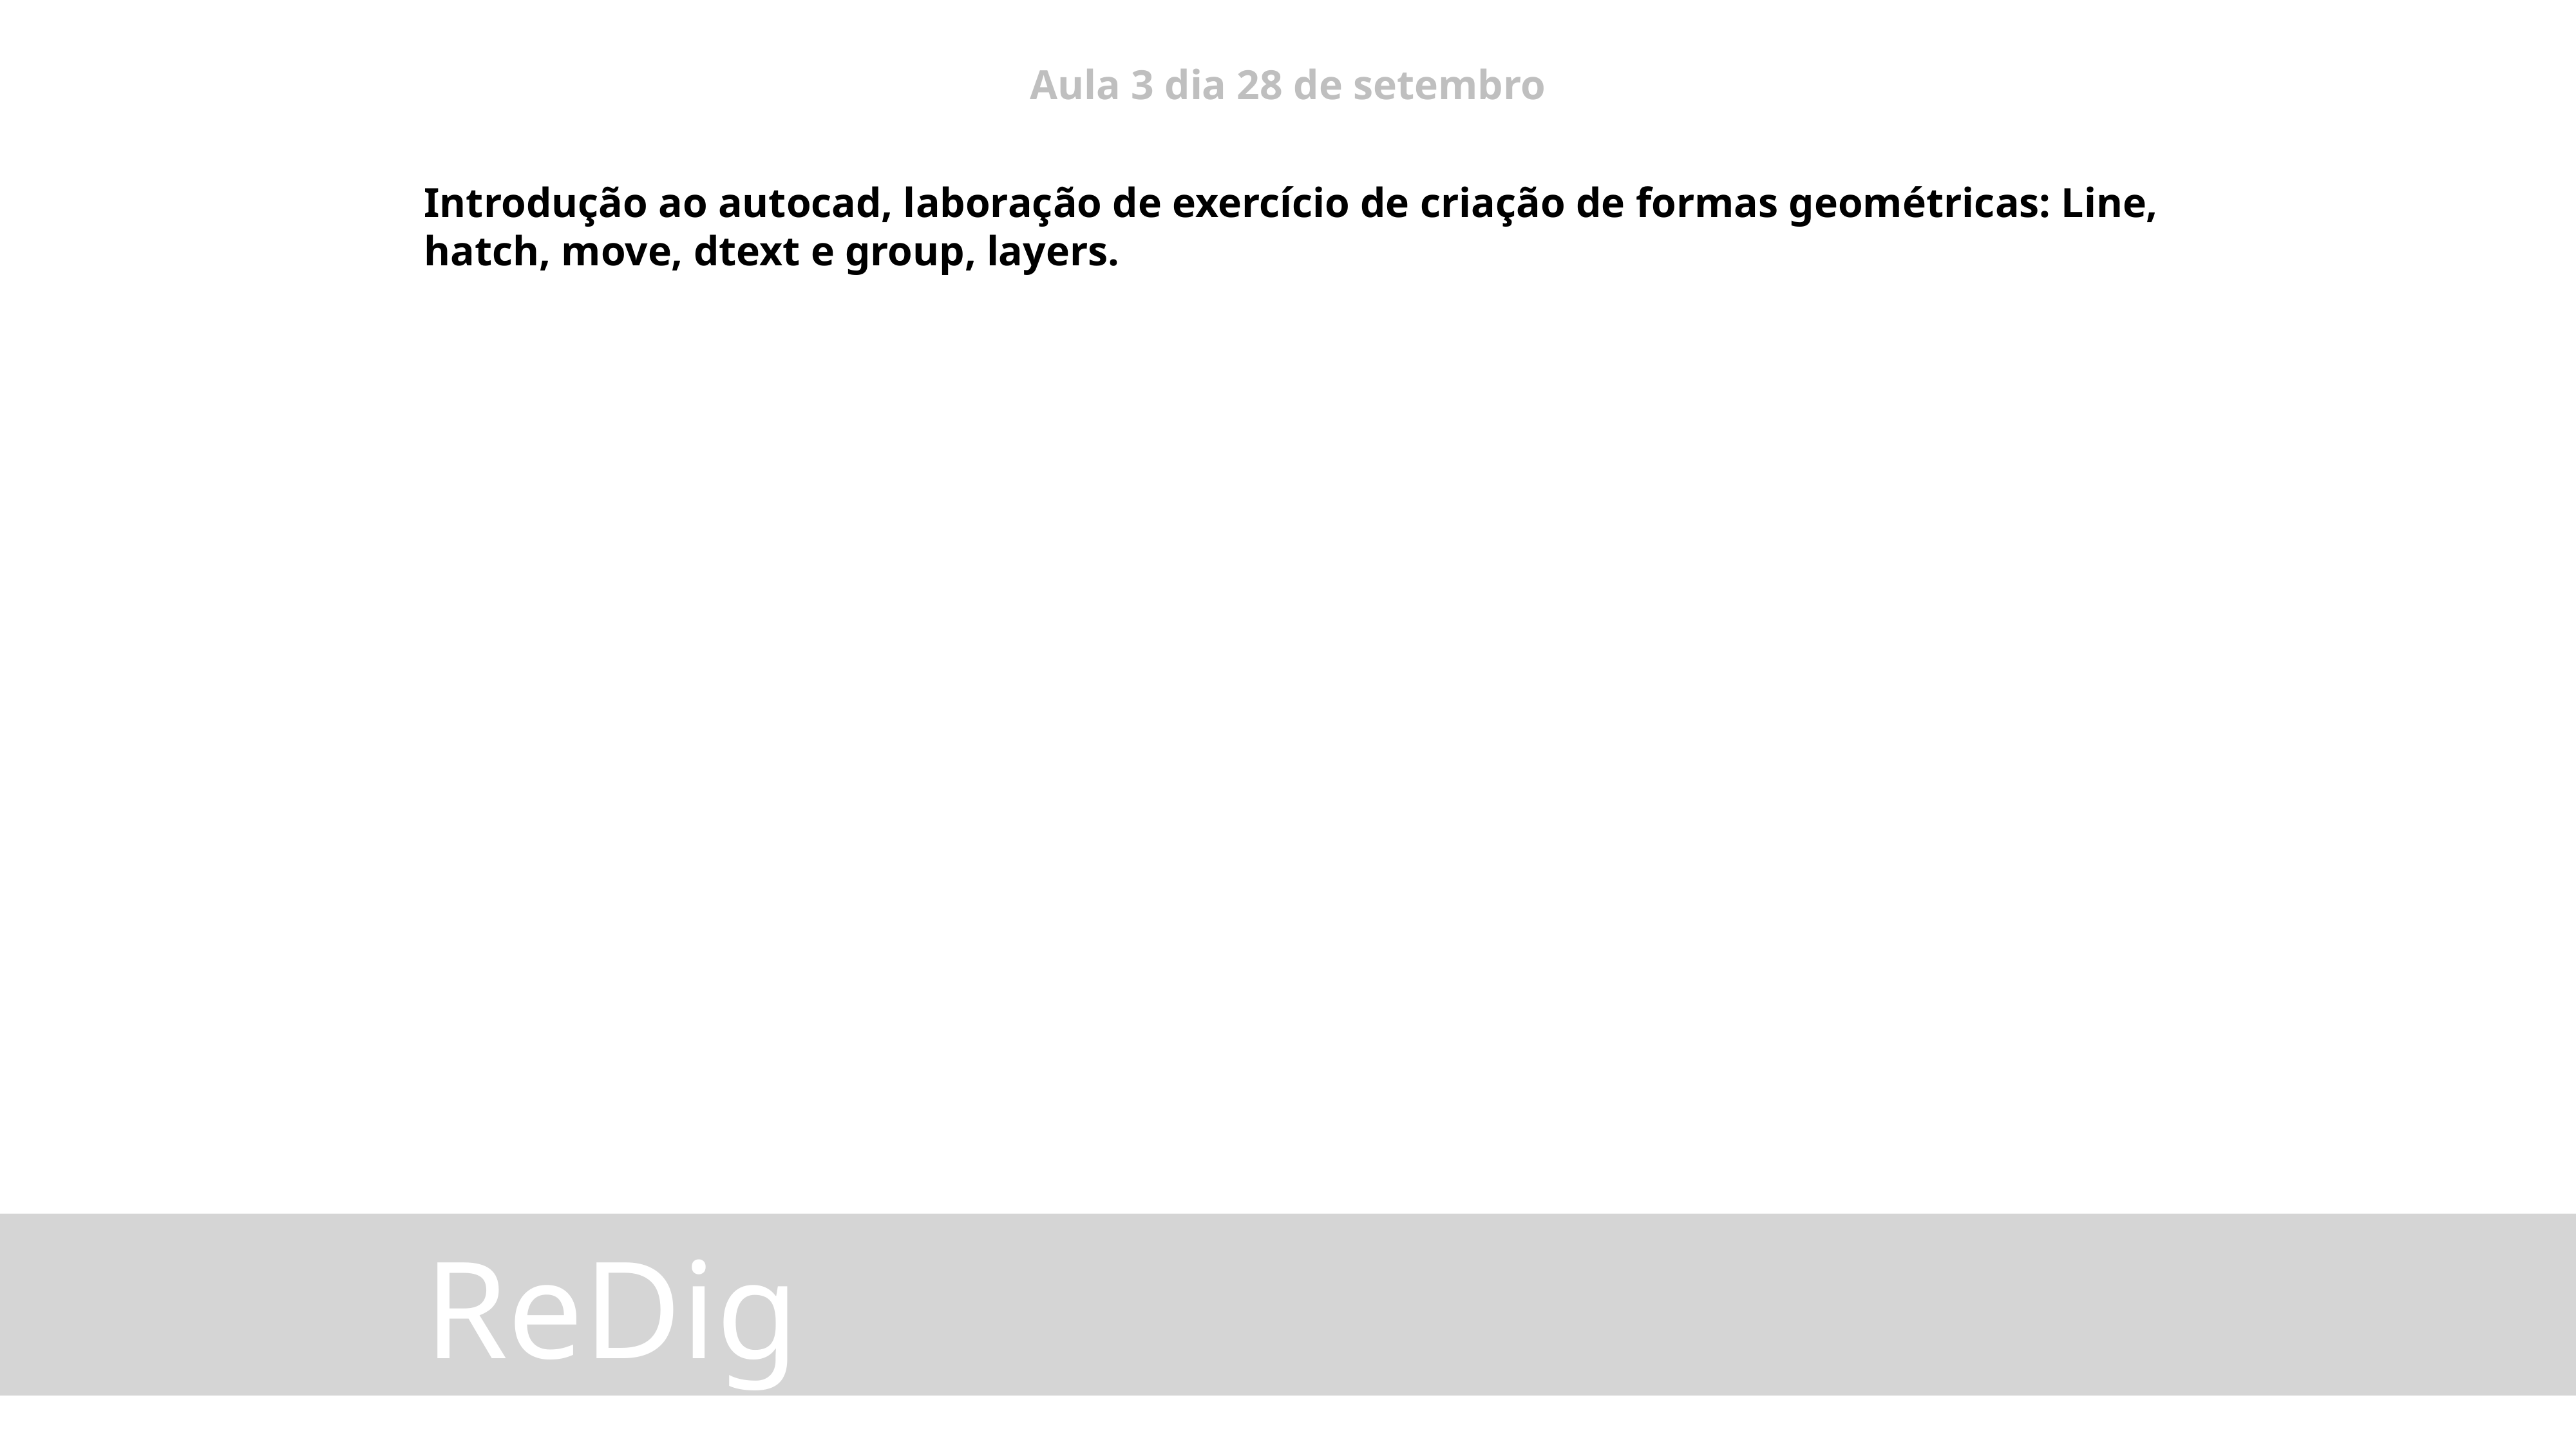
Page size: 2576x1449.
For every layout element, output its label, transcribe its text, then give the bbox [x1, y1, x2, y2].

text_box Aula 3 dia 28 de setembro [771, 53, 1804, 113]
text_box ReDig [0, 1213, 2576, 1396]
text_box Introdução ao autocad, laboração de exercício de criação de formas geométricas: Line, hatch, move, dtext e group, layers. [419, 171, 2222, 279]
